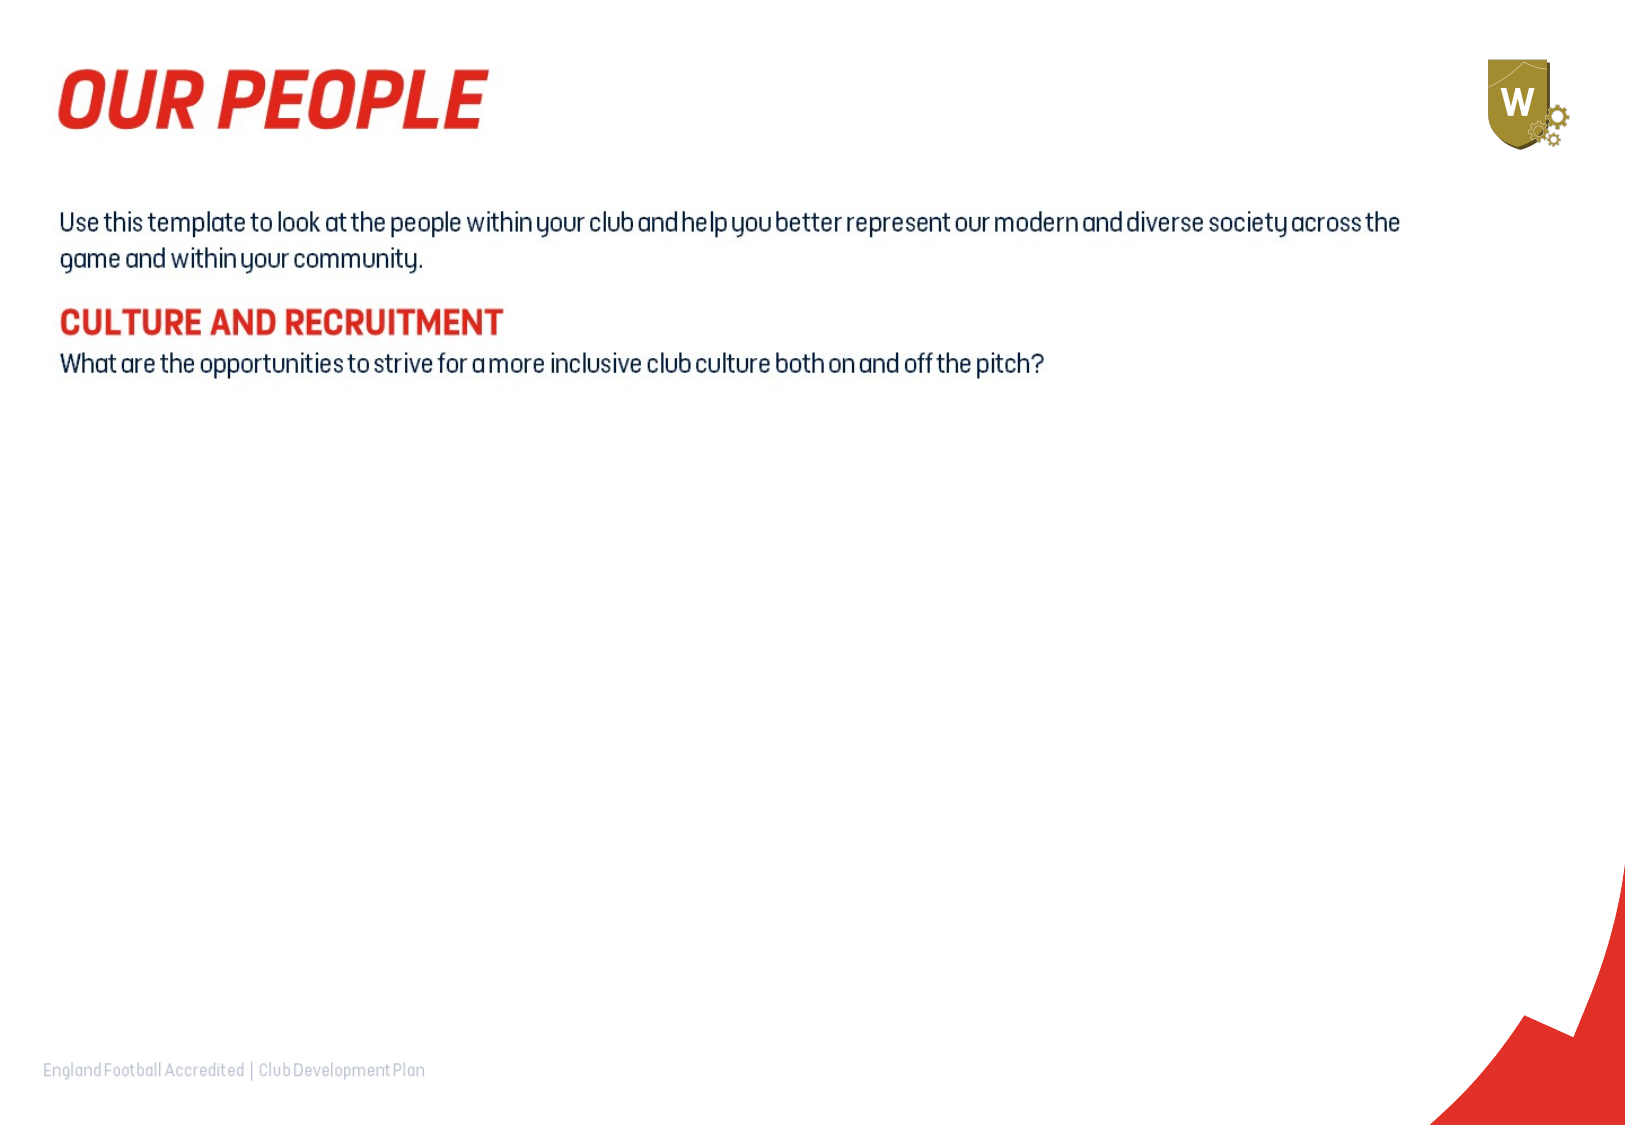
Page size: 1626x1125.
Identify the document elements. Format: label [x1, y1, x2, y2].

picture [0, 189, 1625, 397]
picture [1473, 52, 1575, 158]
picture [1152, 790, 1625, 1125]
picture [0, 0, 600, 157]
picture [0, 1022, 795, 1125]
